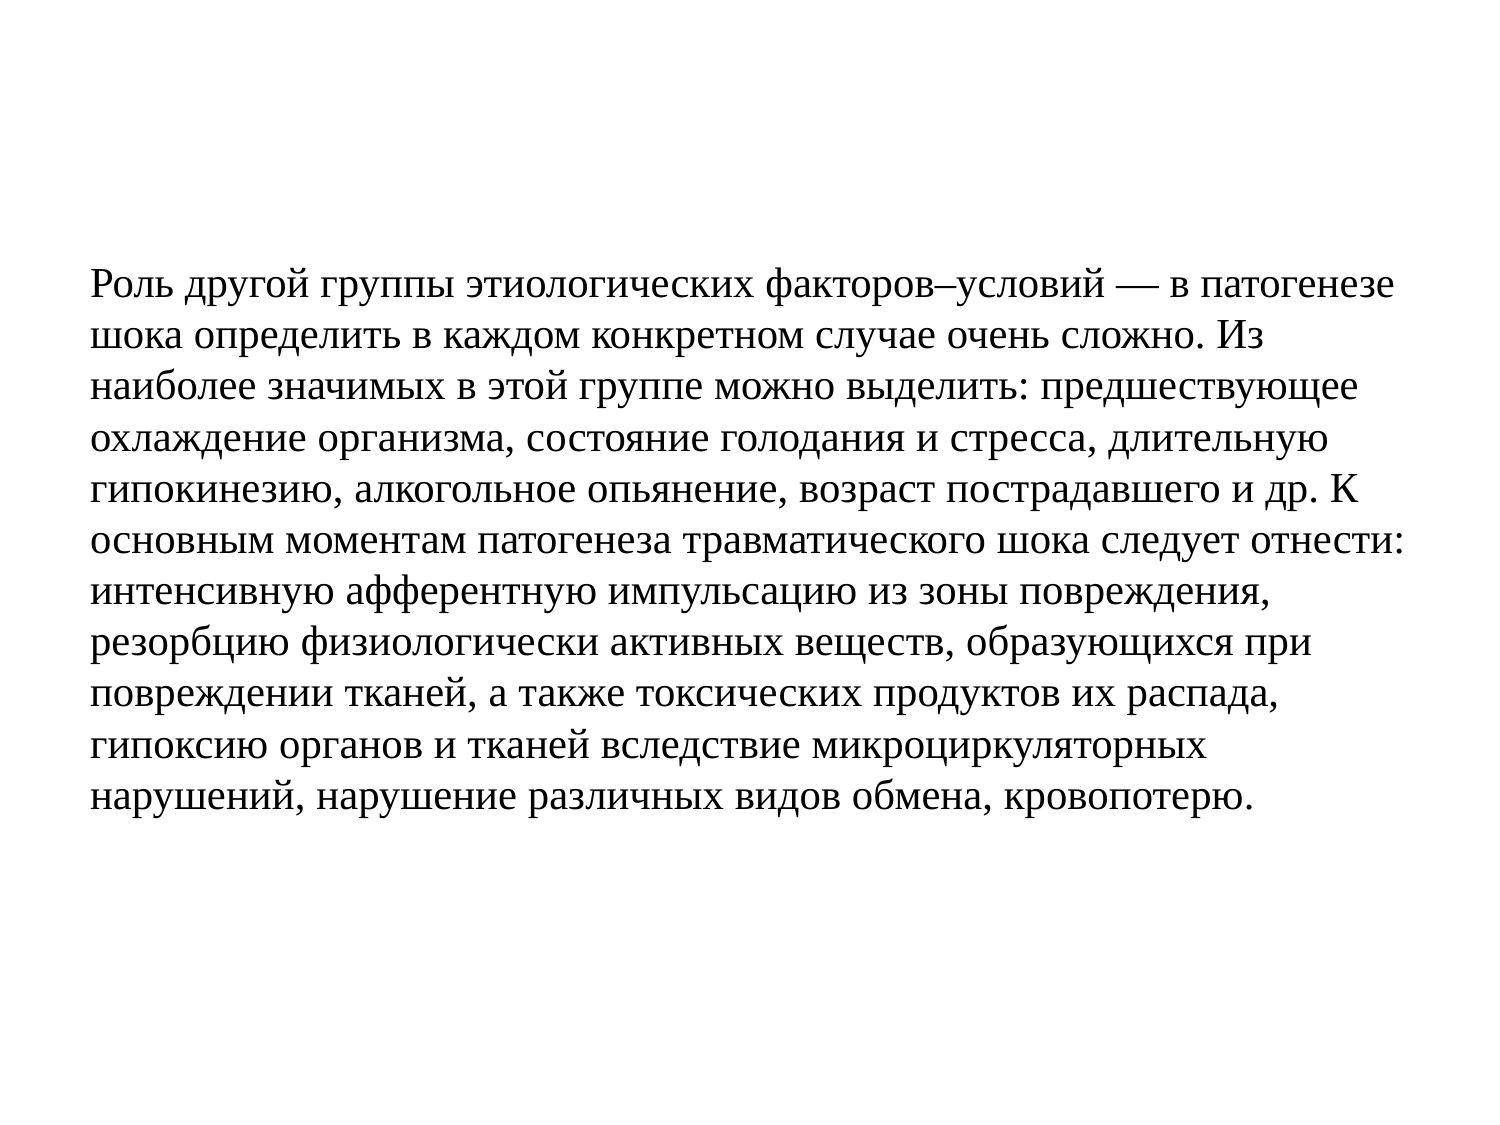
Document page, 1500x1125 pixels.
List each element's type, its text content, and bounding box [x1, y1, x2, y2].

list Роль другой группы этиологических факторов–условий — в патогенезе шока определить в каждом конкретном случае очень сложно. Из наиболее значимых в этой группе можно выделить: предшествующее охлаждение организма, состояние голодания и стресса, длительную гипокинезию, алкогольное опьянение, возраст пострадавшего и др. К основным моментам патогенеза травматического шока следует отнести: интенсивную афферентную импульсацию из зоны повреждения, резорбцию физиологически активных веществ, образующихся при повреждении тканей, а также токсических продуктов их распада, гипоксию органов и тканей вследствие микроциркуляторных нарушений, нарушение различных видов обмена, кровопотерю. [75, 247, 1425, 878]
